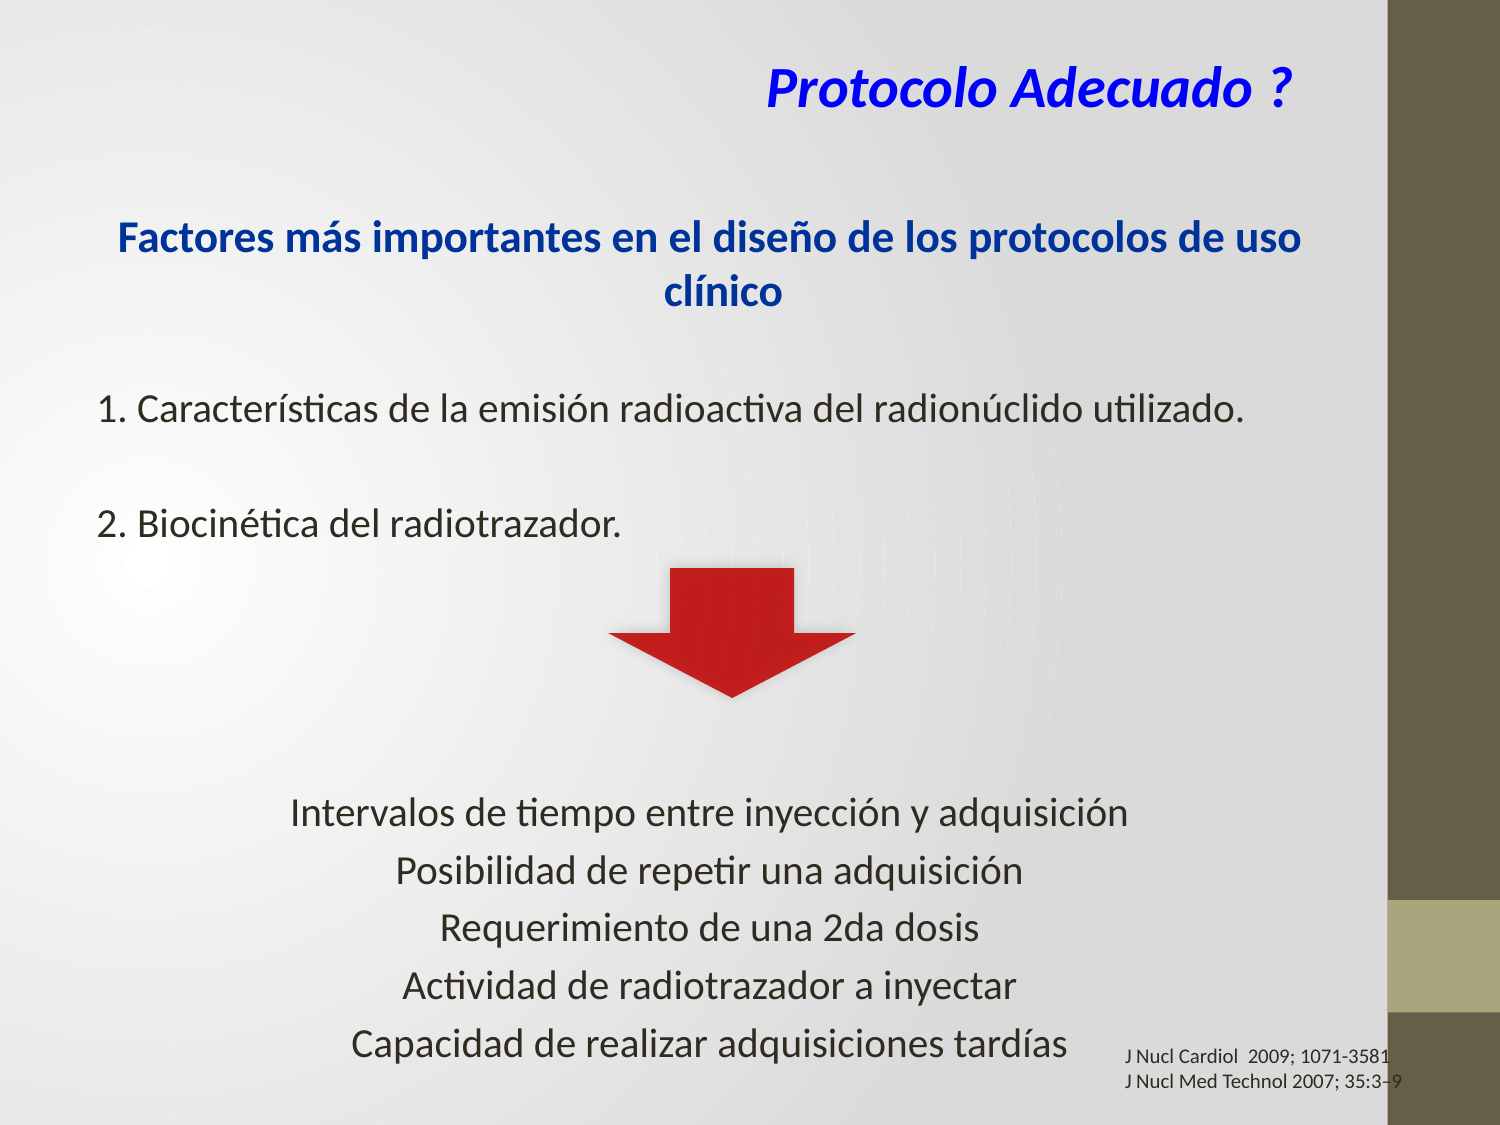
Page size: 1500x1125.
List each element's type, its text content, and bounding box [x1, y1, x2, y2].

text_box [606, 566, 859, 700]
text_box J Nucl Cardiol 2009; 1071-3581 J Nucl Med Technol 2007; 35:3–9 [1110, 1034, 1418, 1100]
list Factores más importantes en el diseño de los protocolos de uso clínico 1. Características de la emisión radioactiva del radionúclido utilizado. 2. Biocinética del radiotrazador. Intervalos de tiempo entre inyección y adquisición Posibilidad de repetir una adquisición Requerimiento de una 2da dosis Actividad de radiotrazador a inyectar Capacidad de realizar adquisiciones tardías [25, 199, 1376, 1074]
text_box Protocolo Adecuado ? [751, 41, 1309, 127]
